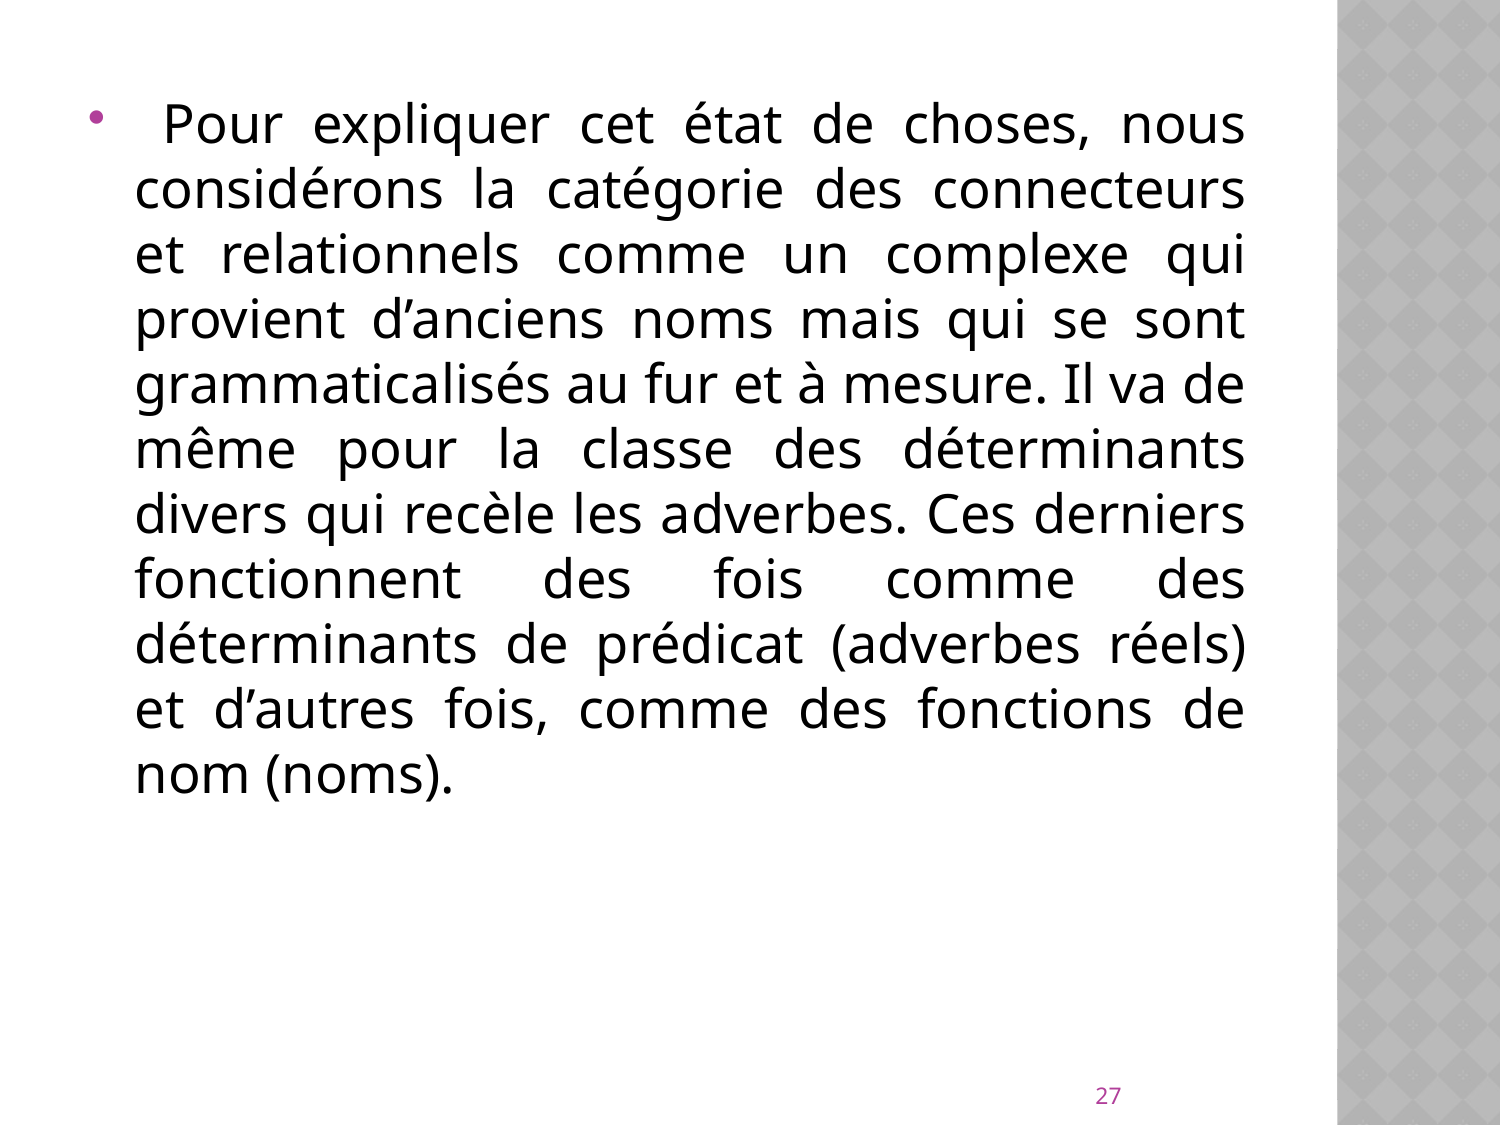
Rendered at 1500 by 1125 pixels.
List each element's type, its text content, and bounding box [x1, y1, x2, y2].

list Pour expliquer cet état de choses, nous considérons la catégorie des connecteurs et relationnels comme un complexe qui provient d’anciens noms mais qui se sont grammaticalisés au fur et à mesure. Il va de même pour la classe des déterminants divers qui recèle les adverbes. Ces derniers fonctionnent des fois comme des déterminants de prédicat (adverbes réels) et d’autres fois, comme des fonctions de nom (noms). [75, 82, 1263, 1059]
slide_number 27 [1025, 1075, 1122, 1113]
